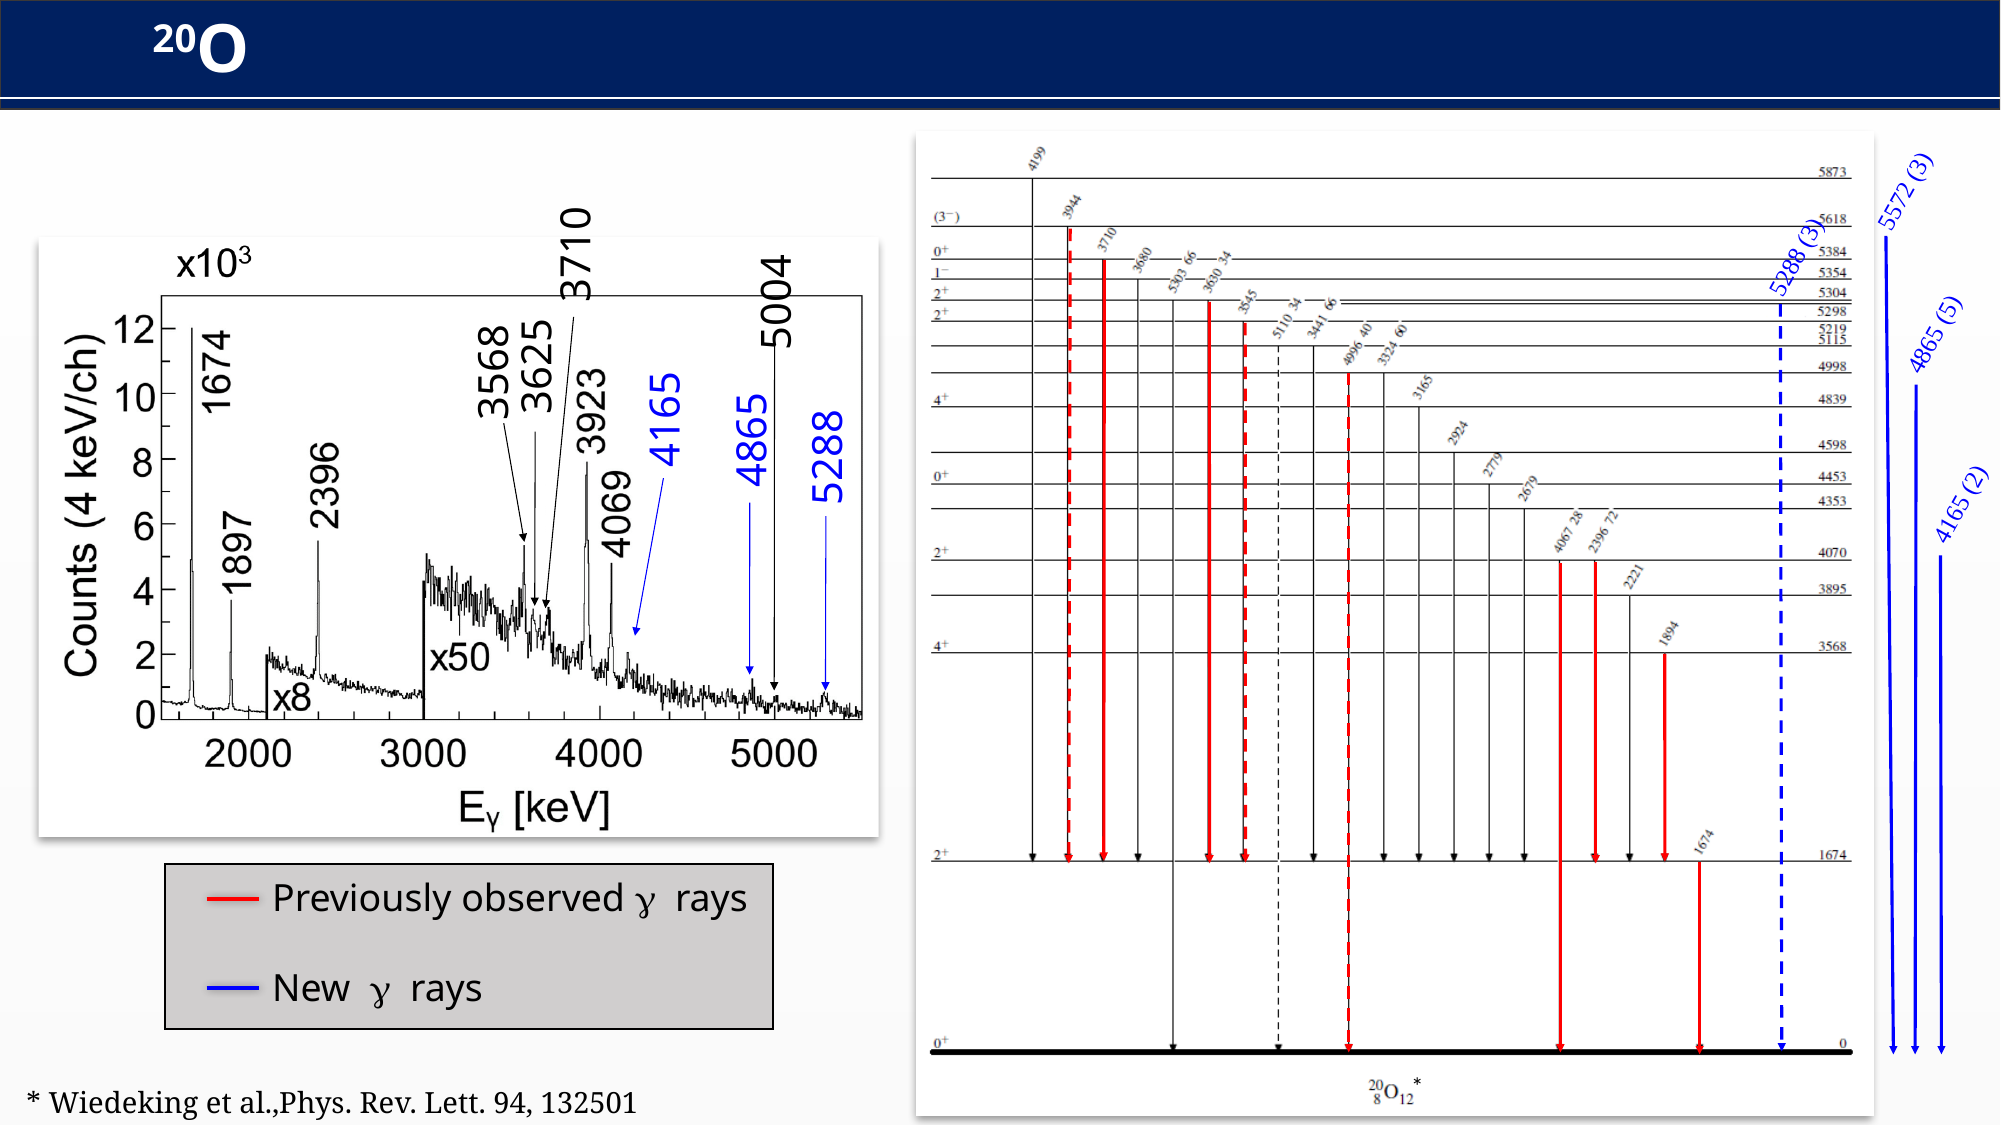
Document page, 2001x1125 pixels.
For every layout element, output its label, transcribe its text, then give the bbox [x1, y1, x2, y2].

text_box [164, 863, 774, 1030]
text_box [1885, 236, 1894, 1055]
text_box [503, 423, 525, 542]
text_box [634, 478, 664, 636]
text_box 4865 (5) [1894, 272, 1980, 395]
text_box 20O [137, 0, 1863, 110]
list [916, 131, 1874, 1116]
text_box 3710 [541, 191, 606, 237]
text_box * Wiedeking et al.,Phys. Rev. Lett. 94, 132501 (2005) [11, 1076, 718, 1125]
picture [38, 237, 879, 837]
text_box Previously observed g rays New g rays [257, 866, 819, 1017]
text_box 4165 (2) [1918, 442, 2000, 565]
text_box 5572 (3) [1874, 129, 1951, 252]
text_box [545, 314, 574, 609]
